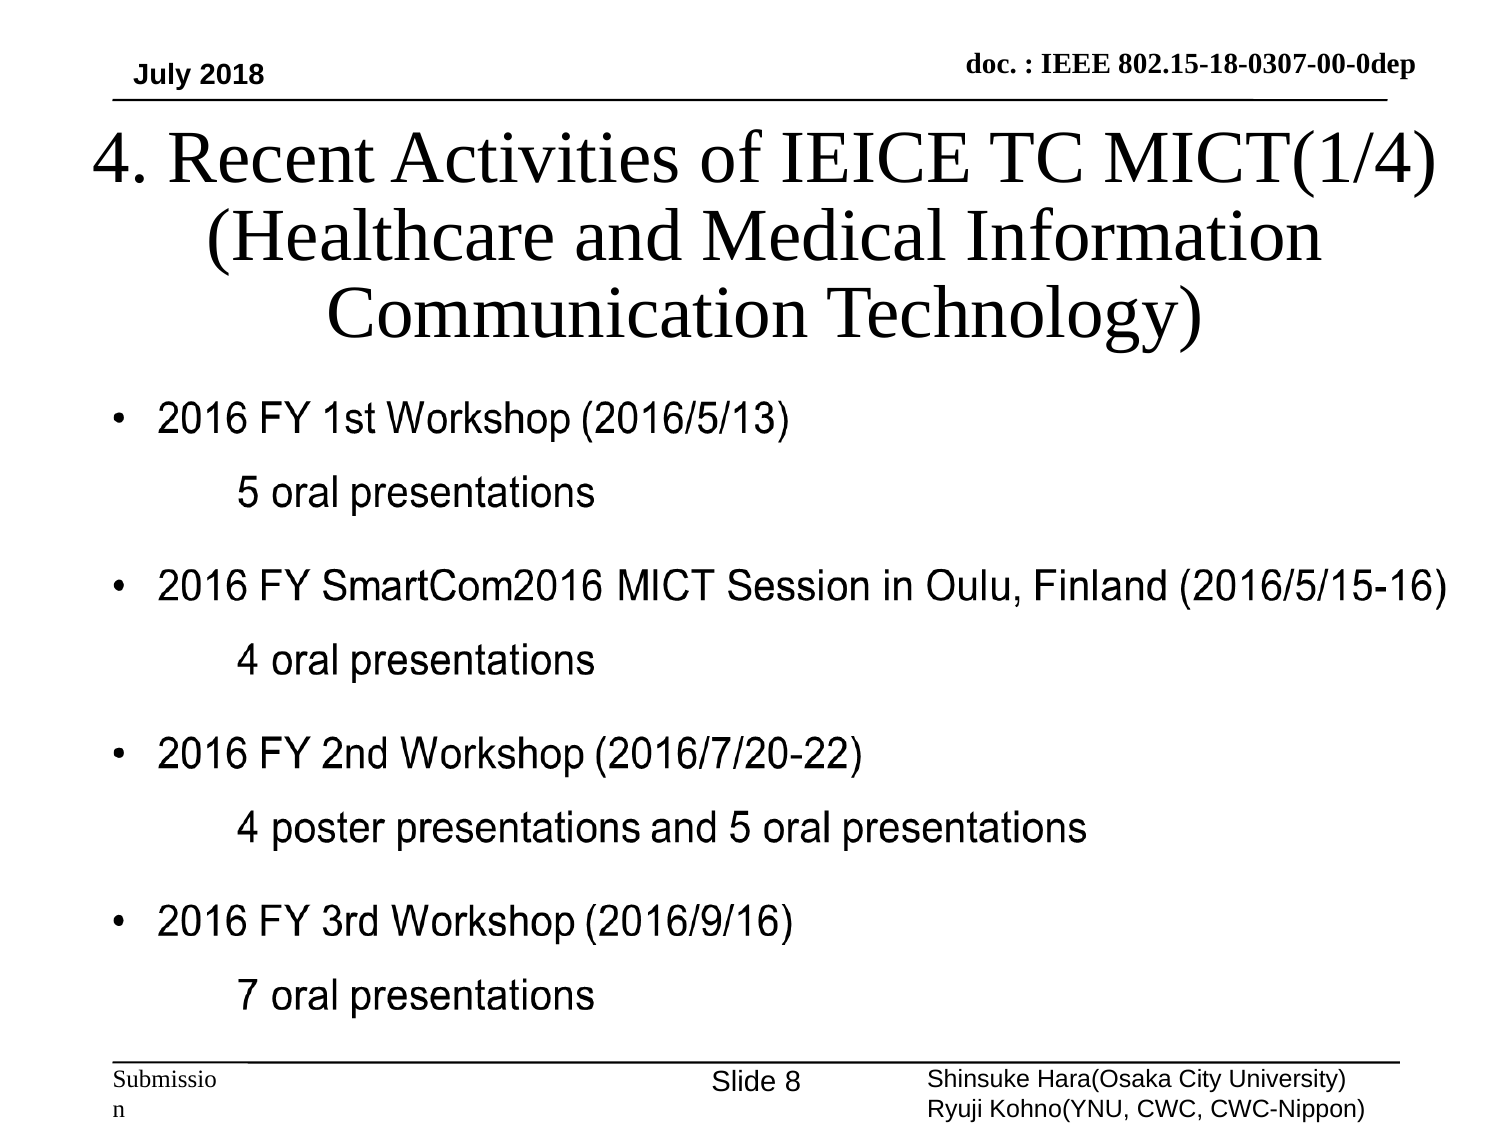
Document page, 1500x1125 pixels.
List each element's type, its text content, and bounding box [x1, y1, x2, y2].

slide_number Slide 8 [702, 1061, 810, 1093]
picture [88, 376, 1472, 1047]
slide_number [132, 54, 396, 91]
footer Shinsuke Hara(Osaka City University) Ryuji Kohno(YNU, CWC, CWC-Nippon) [926, 1061, 1448, 1124]
text_box 4. Recent Activities of IEICE TC MICT(1/4) (Healthcare and Medical Information Communication Technology) [53, 113, 1478, 268]
